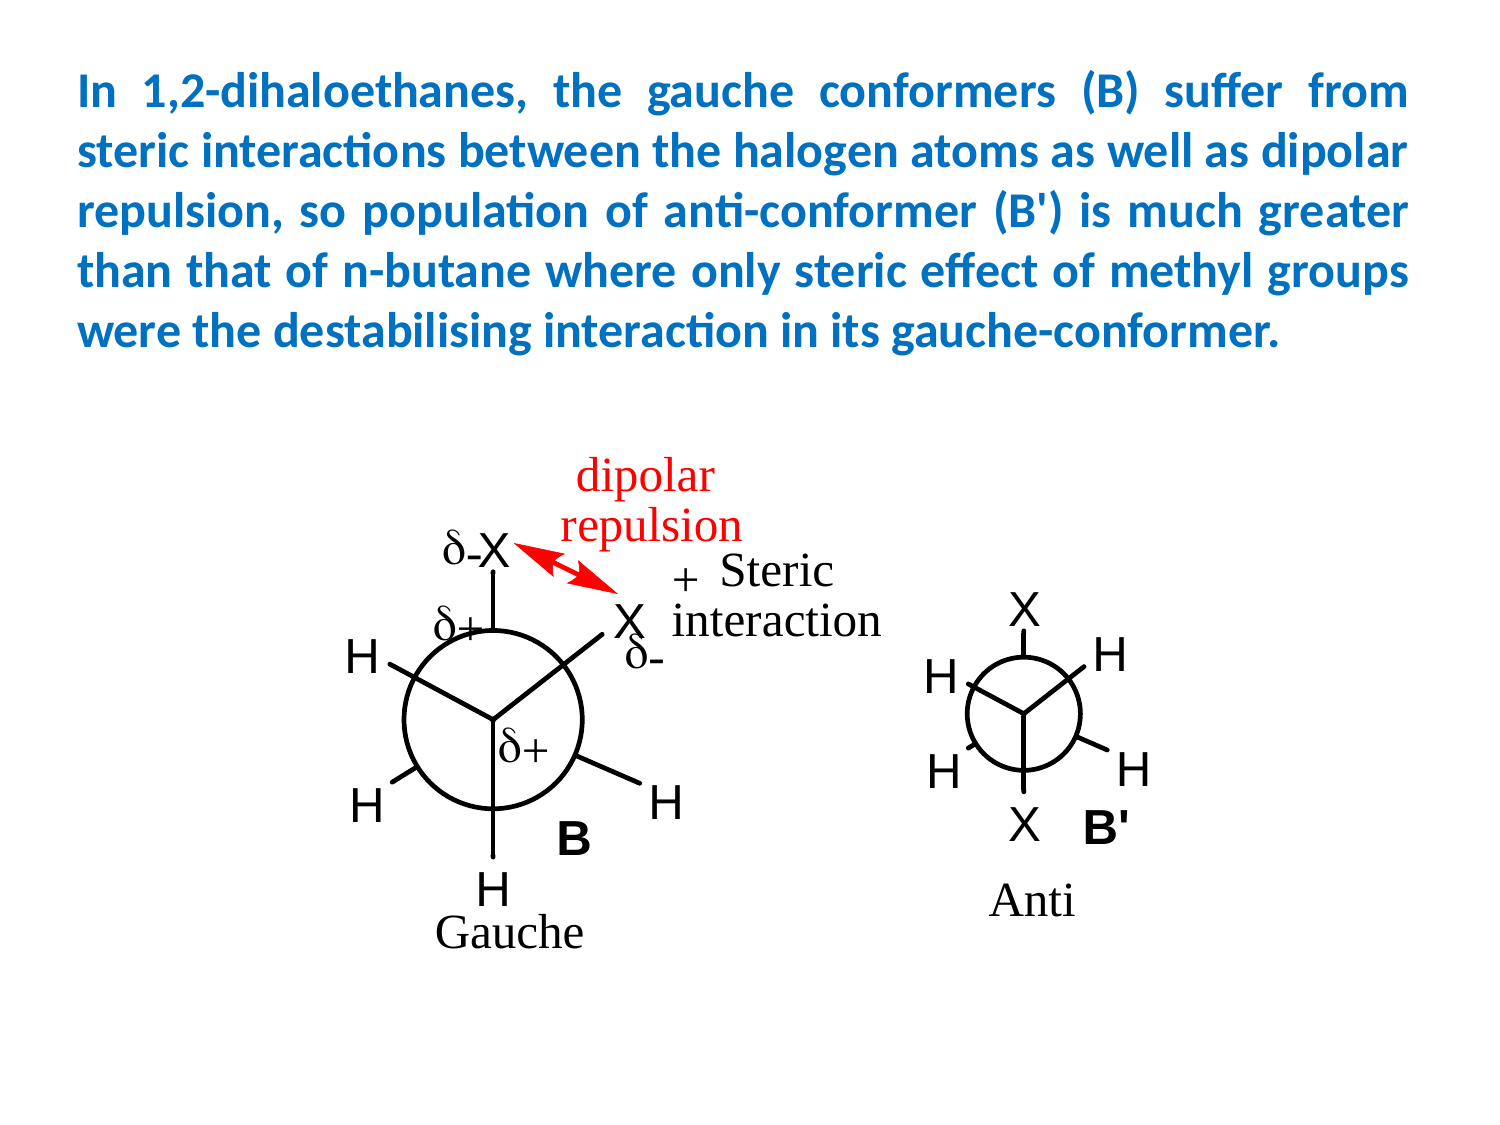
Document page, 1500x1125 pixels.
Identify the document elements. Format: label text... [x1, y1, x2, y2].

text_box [337, 436, 1166, 963]
text_box In 1,2-dihaloethanes, the gauche conformers (B) suffer from steric interactions between the halogen atoms as well as dipolar repulsion, so population of anti-conformer (B') is much greater than that of n-butane where only steric effect of methyl groups were the destabilising interaction in its gauche-conformer. [62, 49, 1425, 365]
